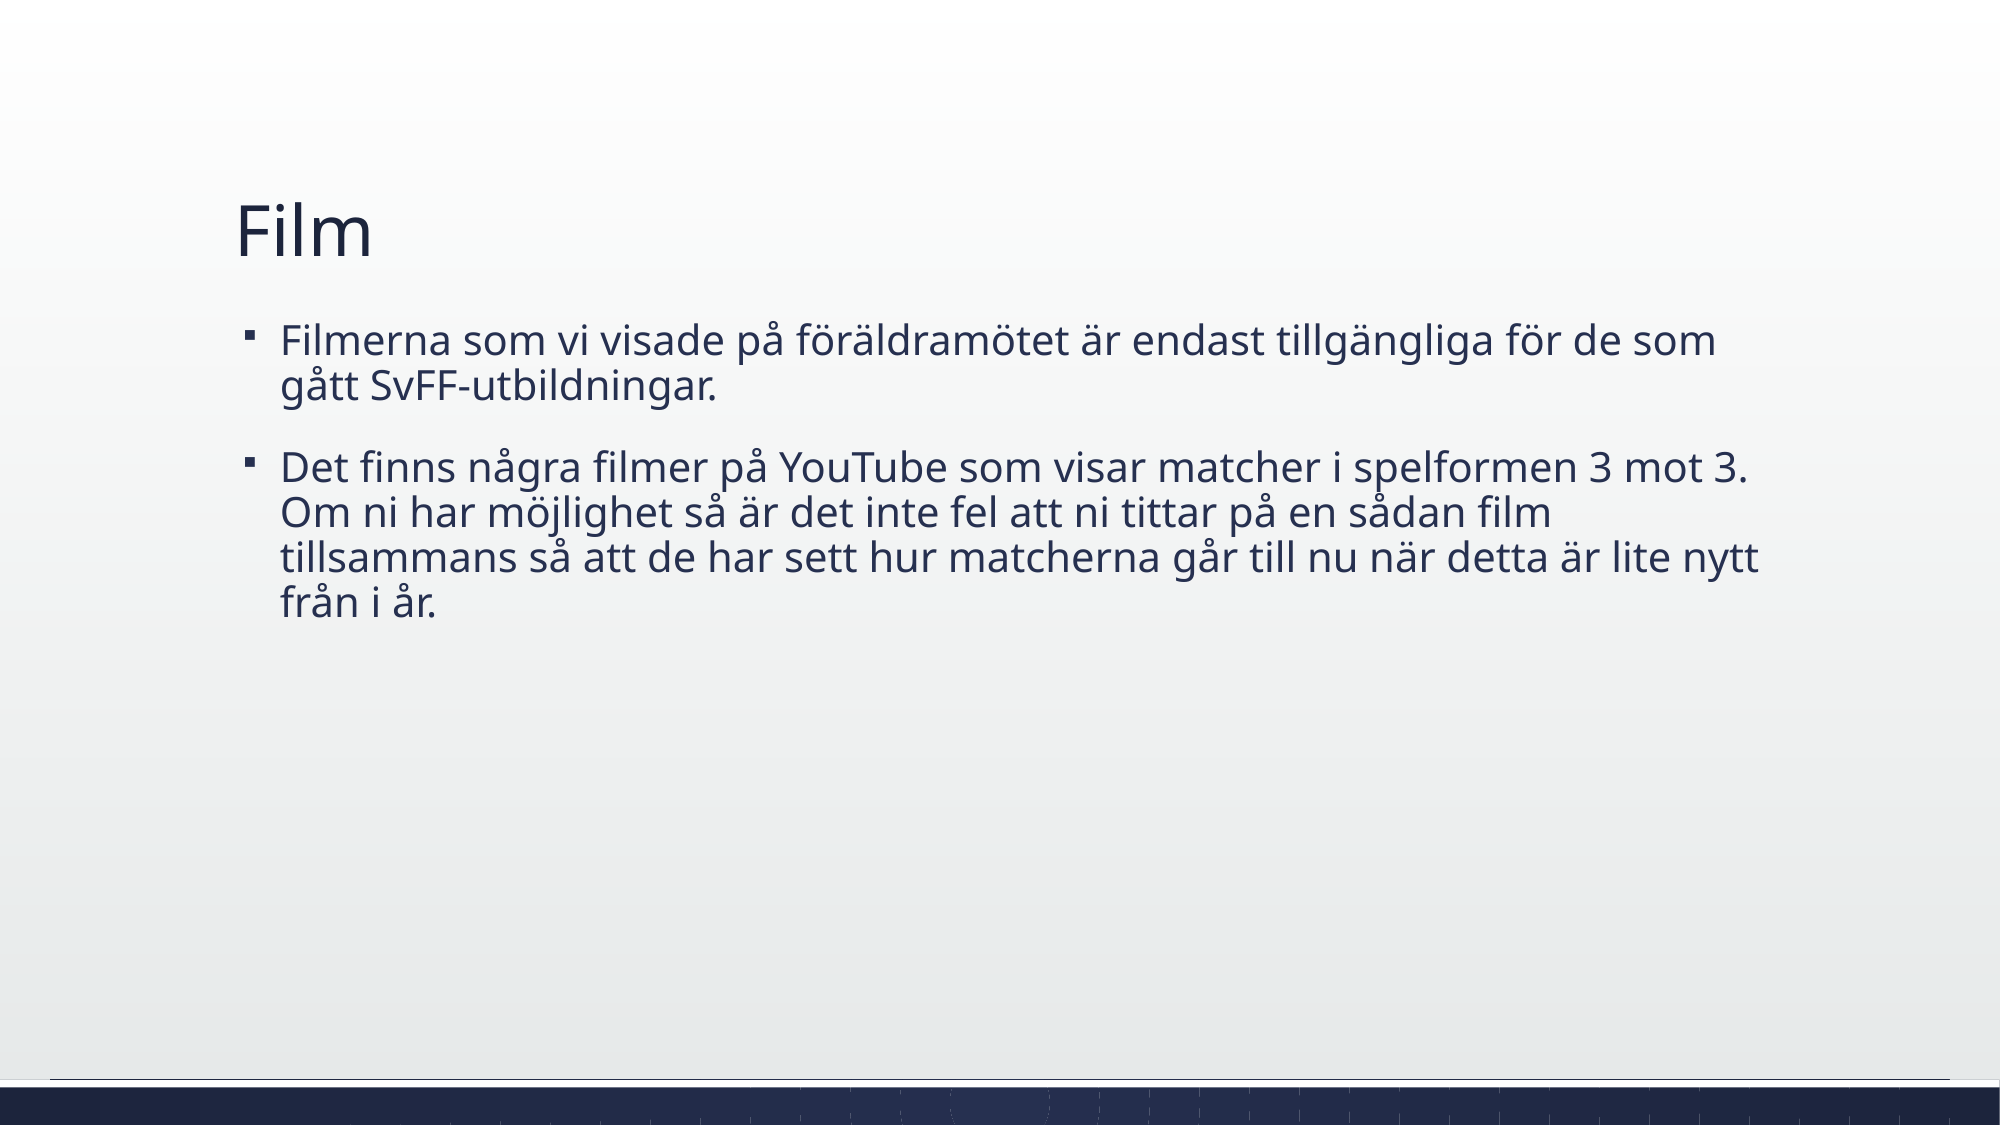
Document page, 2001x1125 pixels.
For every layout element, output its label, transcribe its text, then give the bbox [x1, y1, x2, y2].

list Filmerna som vi visade på föräldramötet är endast tillgängliga för de som gått SvFF-utbildningar. Det finns några filmer på YouTube som visar matcher i spelformen 3 mot 3. Om ni har möjlighet så är det inte fel att ni tittar på en sådan film tillsammans så att de har sett hur matcherna går till nu när detta är lite nytt från i år. [219, 311, 1780, 990]
title Film [219, 76, 1780, 279]
